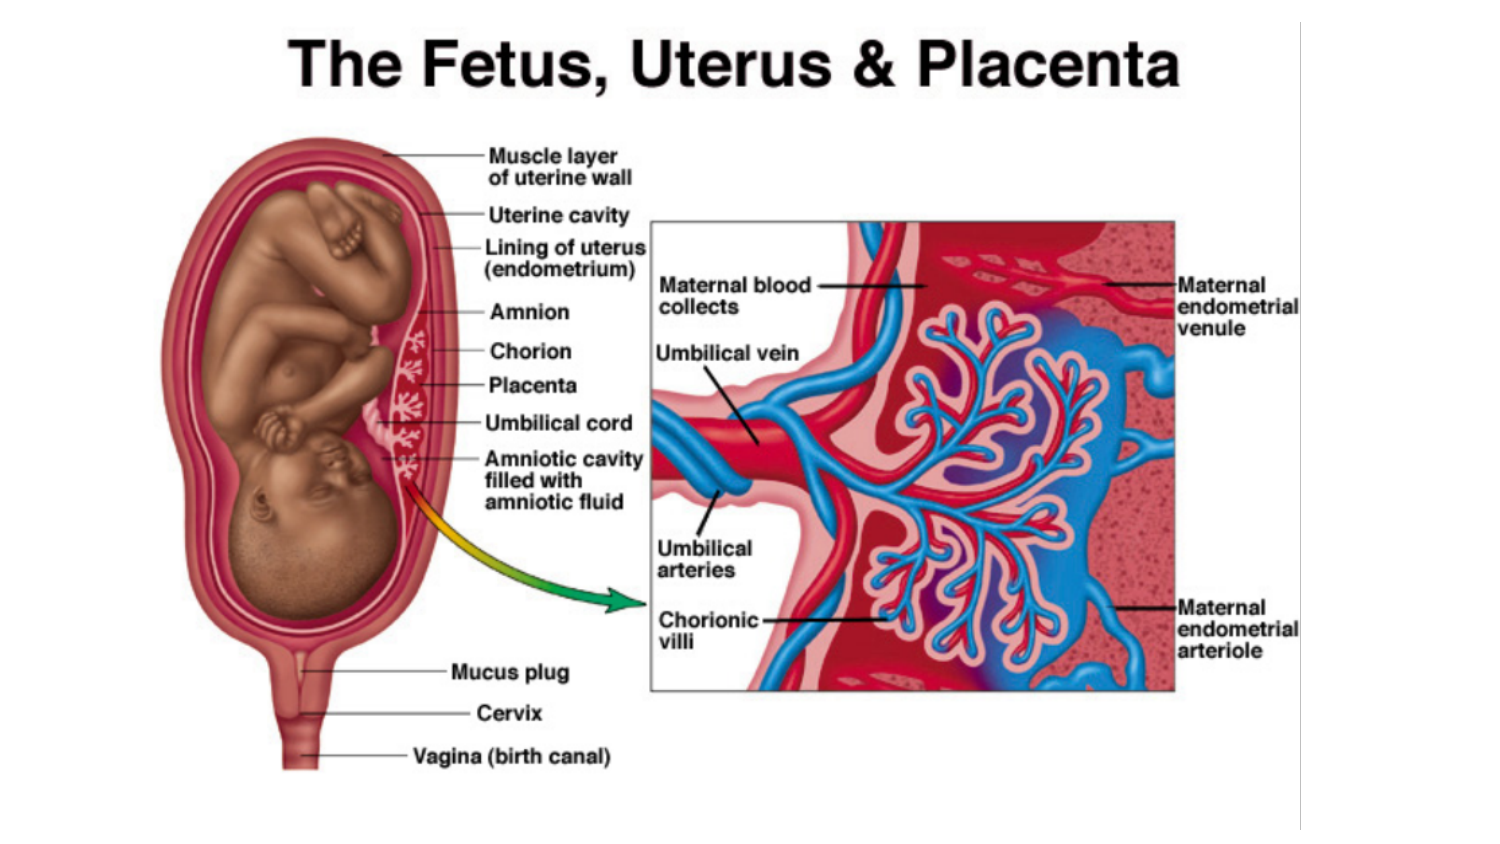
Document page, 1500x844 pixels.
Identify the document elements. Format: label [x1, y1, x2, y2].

picture [153, 22, 1302, 831]
